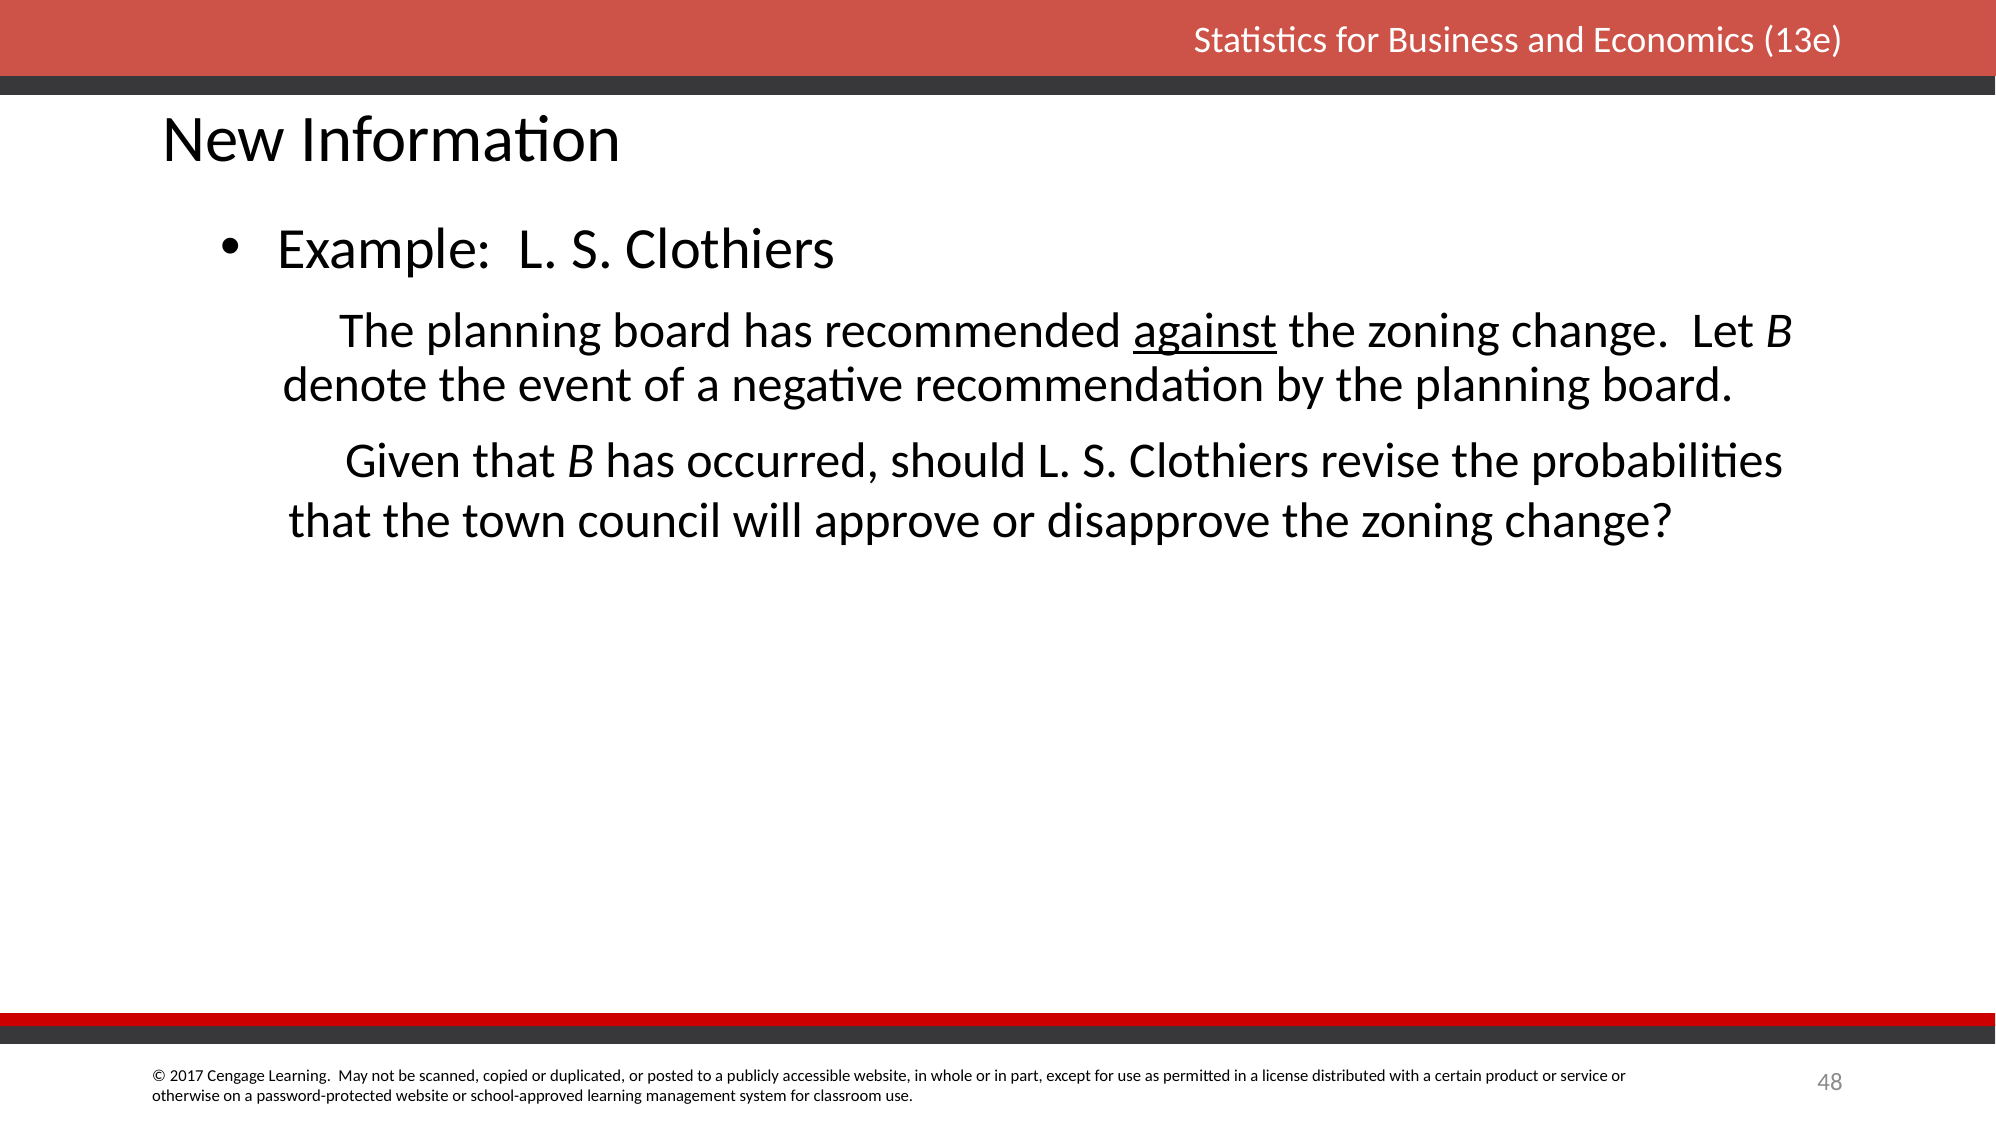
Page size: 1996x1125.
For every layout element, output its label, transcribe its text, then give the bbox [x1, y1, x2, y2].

text_box Given that B has occurred, should L. S. Clothiers revise the probabilities that the town council will approve or disapprove the zoning change? [273, 419, 1851, 574]
list The planning board has recommended against the zoning change. Let B denote the event of a negative recommendation by the planning board. [267, 296, 1844, 438]
picture [0, 76, 1996, 95]
slide_number 48 [1755, 1057, 1858, 1103]
picture [0, 1027, 1996, 1044]
text_box Example: L. S. Clothiers [205, 203, 1482, 284]
title New Information [147, 90, 1843, 190]
